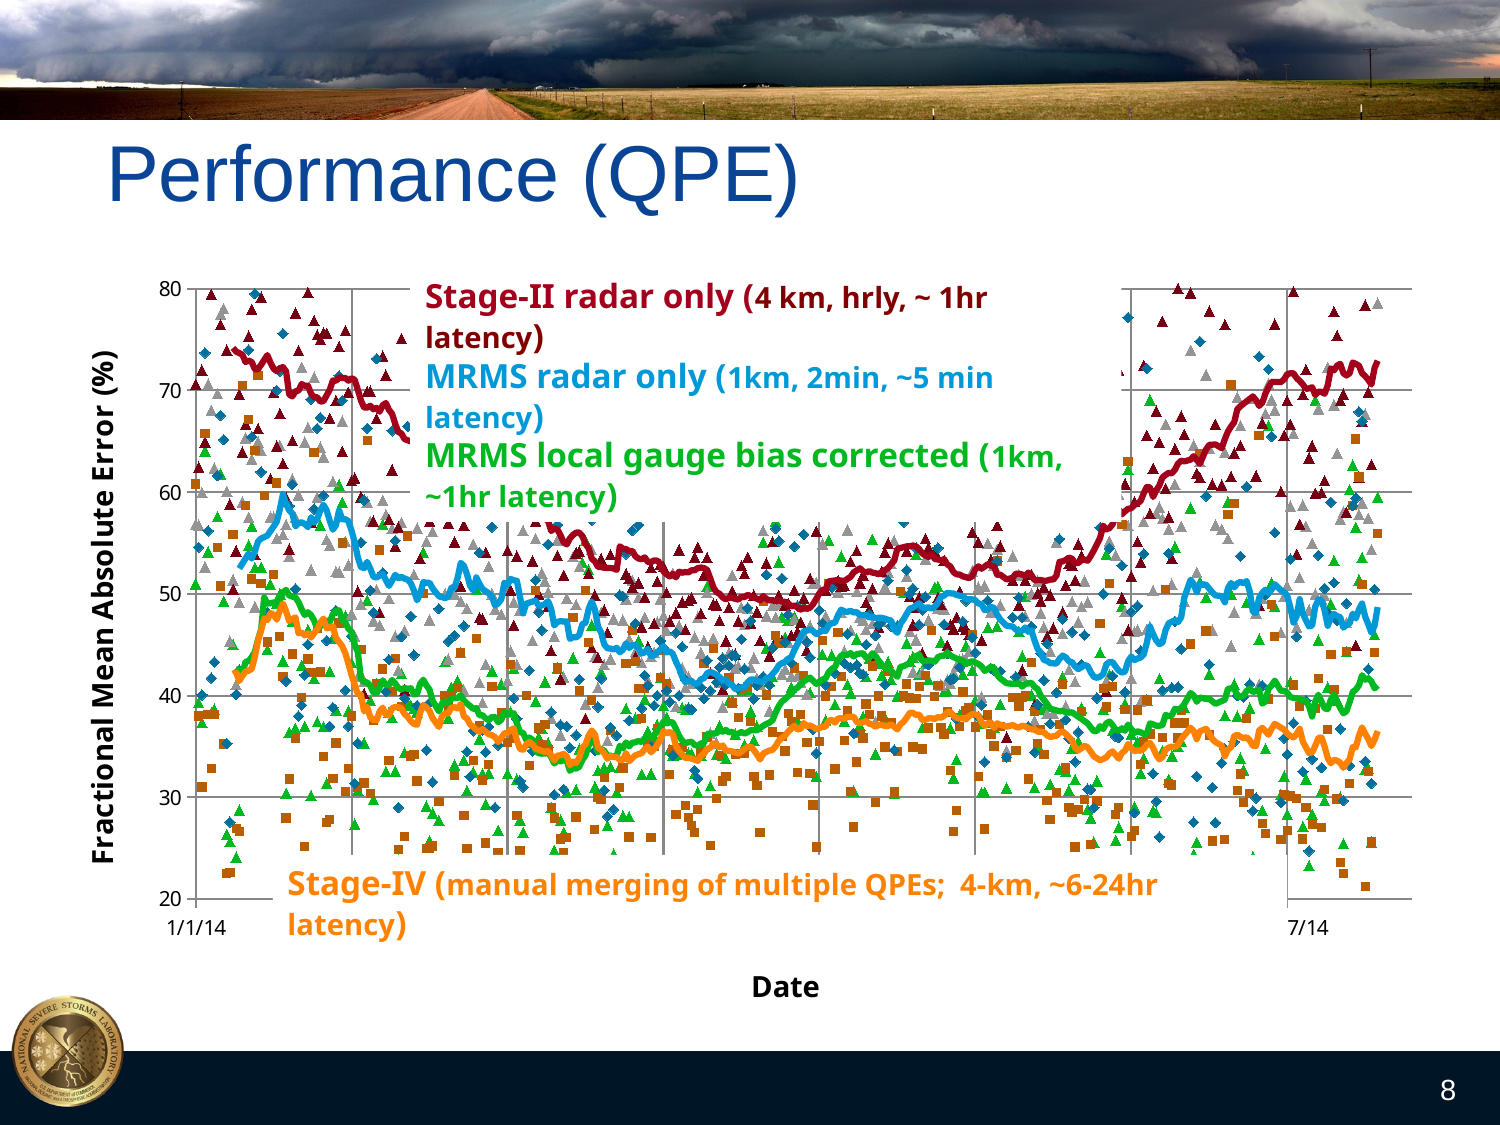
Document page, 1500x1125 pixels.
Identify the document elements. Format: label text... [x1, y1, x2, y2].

picture [11, 995, 124, 1107]
picture [0, 0, 1500, 120]
title Performance (QPE) [91, 37, 1336, 225]
slide_number 8 [1121, 1069, 1472, 1119]
chart [45, 258, 1441, 1042]
